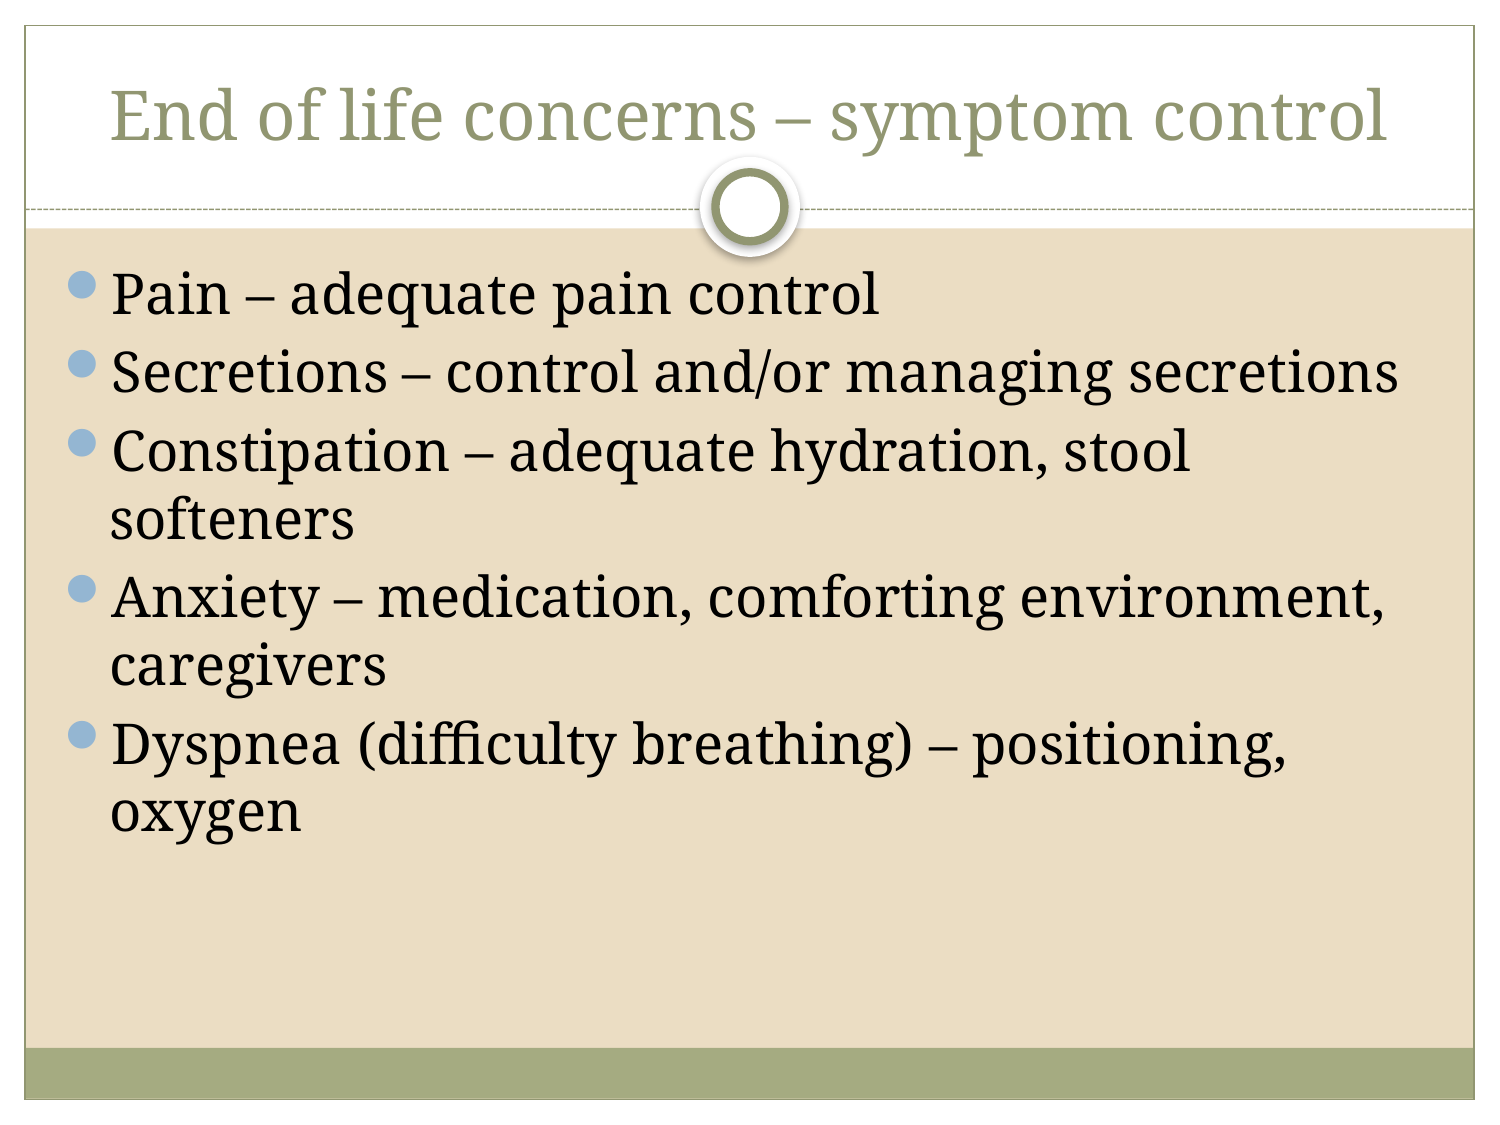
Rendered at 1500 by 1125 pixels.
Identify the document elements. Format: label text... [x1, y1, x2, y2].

title End of life concerns – symptom control [49, 37, 1450, 162]
list Pain – adequate pain control Secretions – control and/or managing secretions Constipation – adequate hydration, stool softeners Anxiety – medication, comforting environment, caregivers Dyspnea (difficulty breathing) – positioning, oxygen [49, 250, 1445, 1001]
